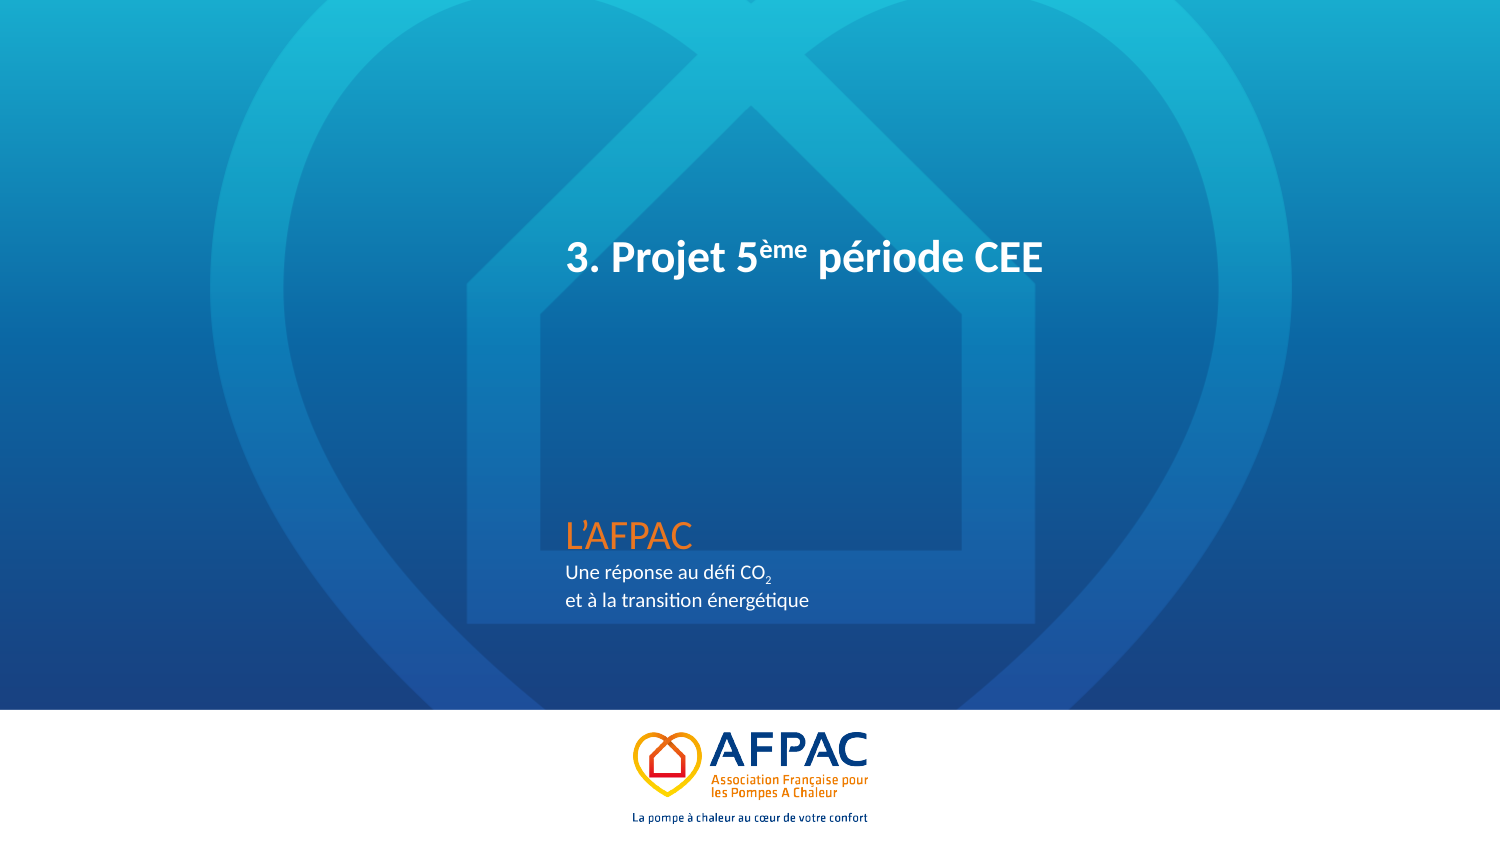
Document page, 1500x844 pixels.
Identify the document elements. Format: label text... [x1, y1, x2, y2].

text_box L’AFPAC Une réponse au défi CO2 et à la transition énergétique [565, 508, 1193, 612]
picture [0, 0, 1500, 844]
text_box 3. Projet 5ème période CEE [565, 226, 1361, 337]
